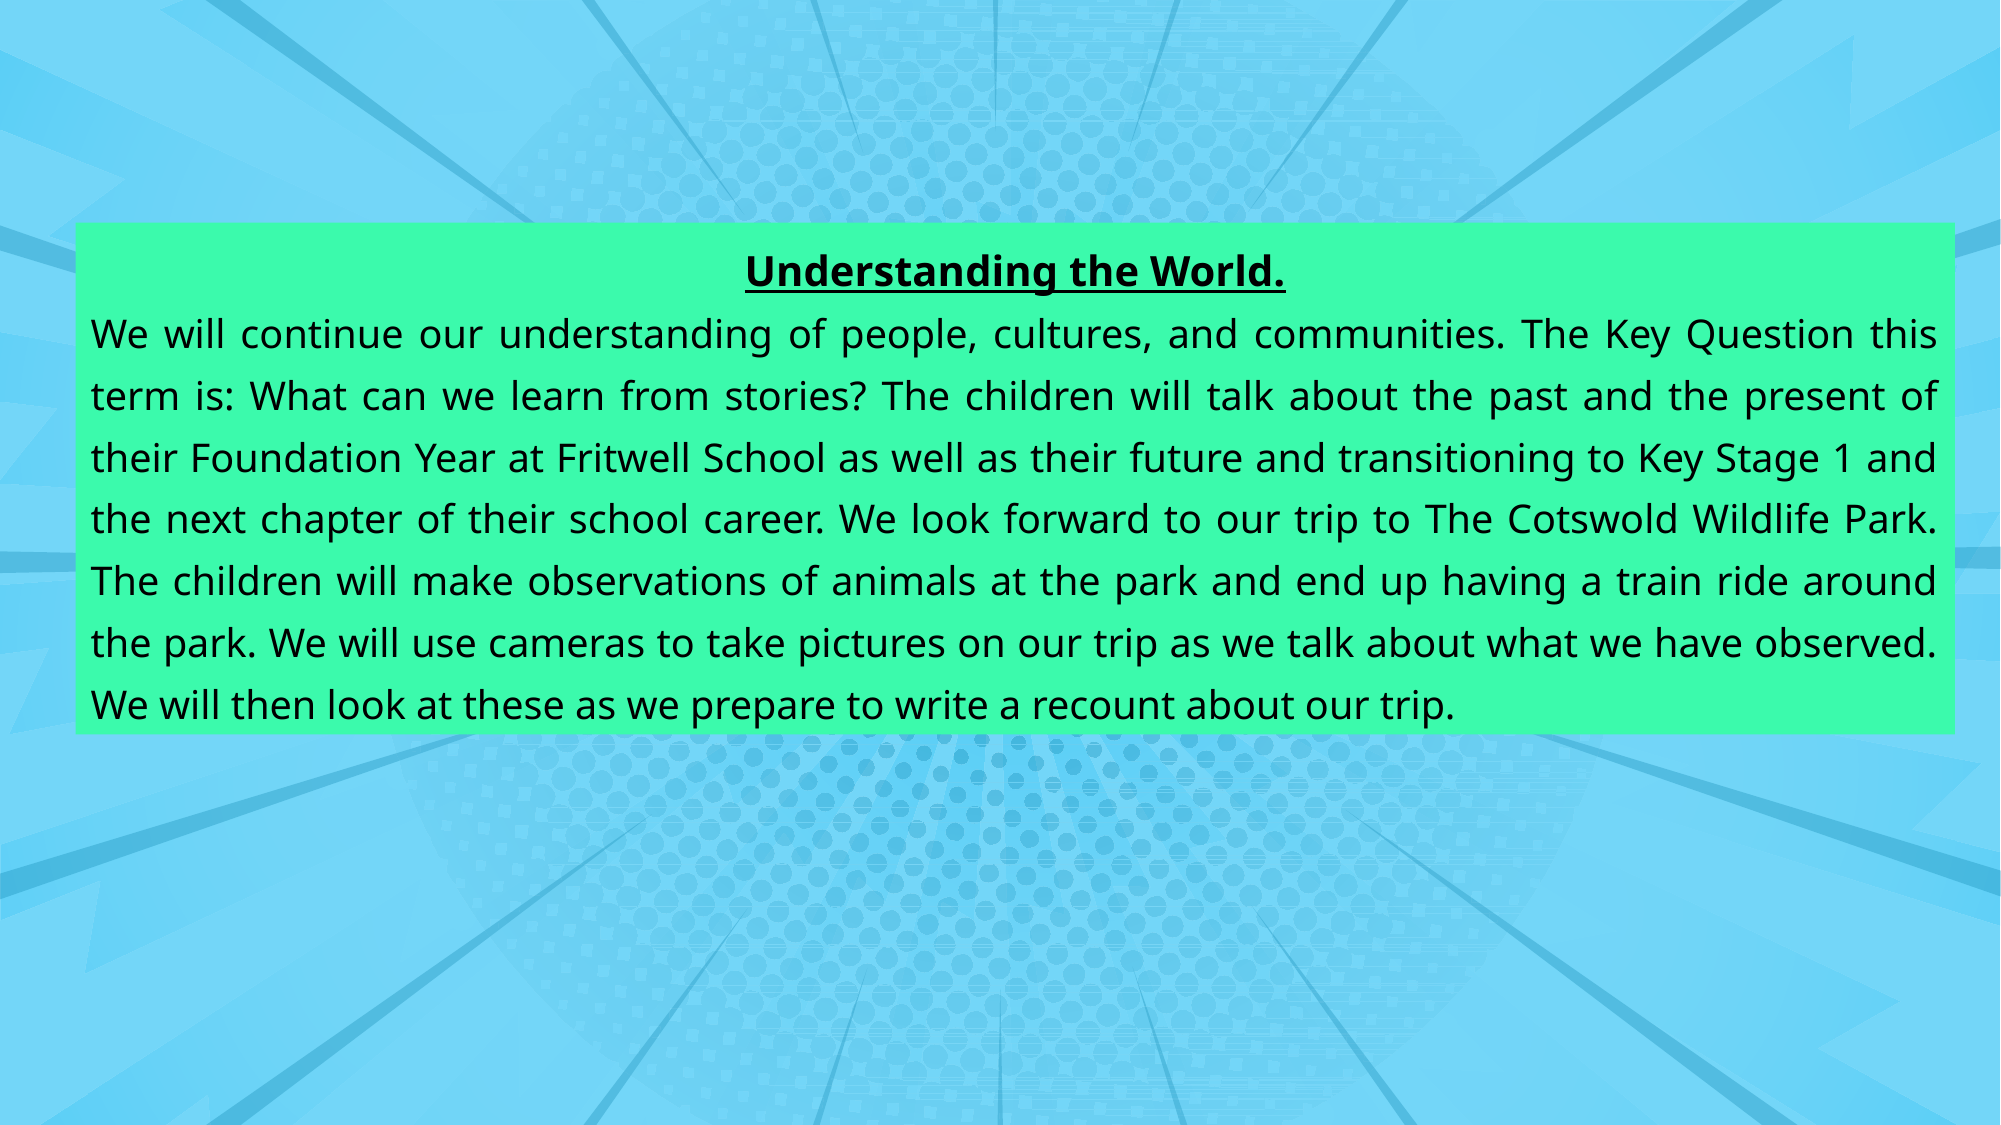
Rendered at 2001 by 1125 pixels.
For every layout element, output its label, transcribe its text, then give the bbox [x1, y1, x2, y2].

text_box Understanding the World. We will continue our understanding of people, cultures, and communities. The Key Question this term is: What can we learn from stories? The children will talk about the past and the present of their Foundation Year at Fritwell School as well as their future and transitioning to Key Stage 1 and the next chapter of their school career. We look forward to our trip to The Cotswold Wildlife Park. The children will make observations of animals at the park and end up having a train ride around the park. We will use cameras to take pictures on our trip as we talk about what we have observed. We will then look at these as we prepare to write a recount about our trip. [75, 222, 1955, 735]
